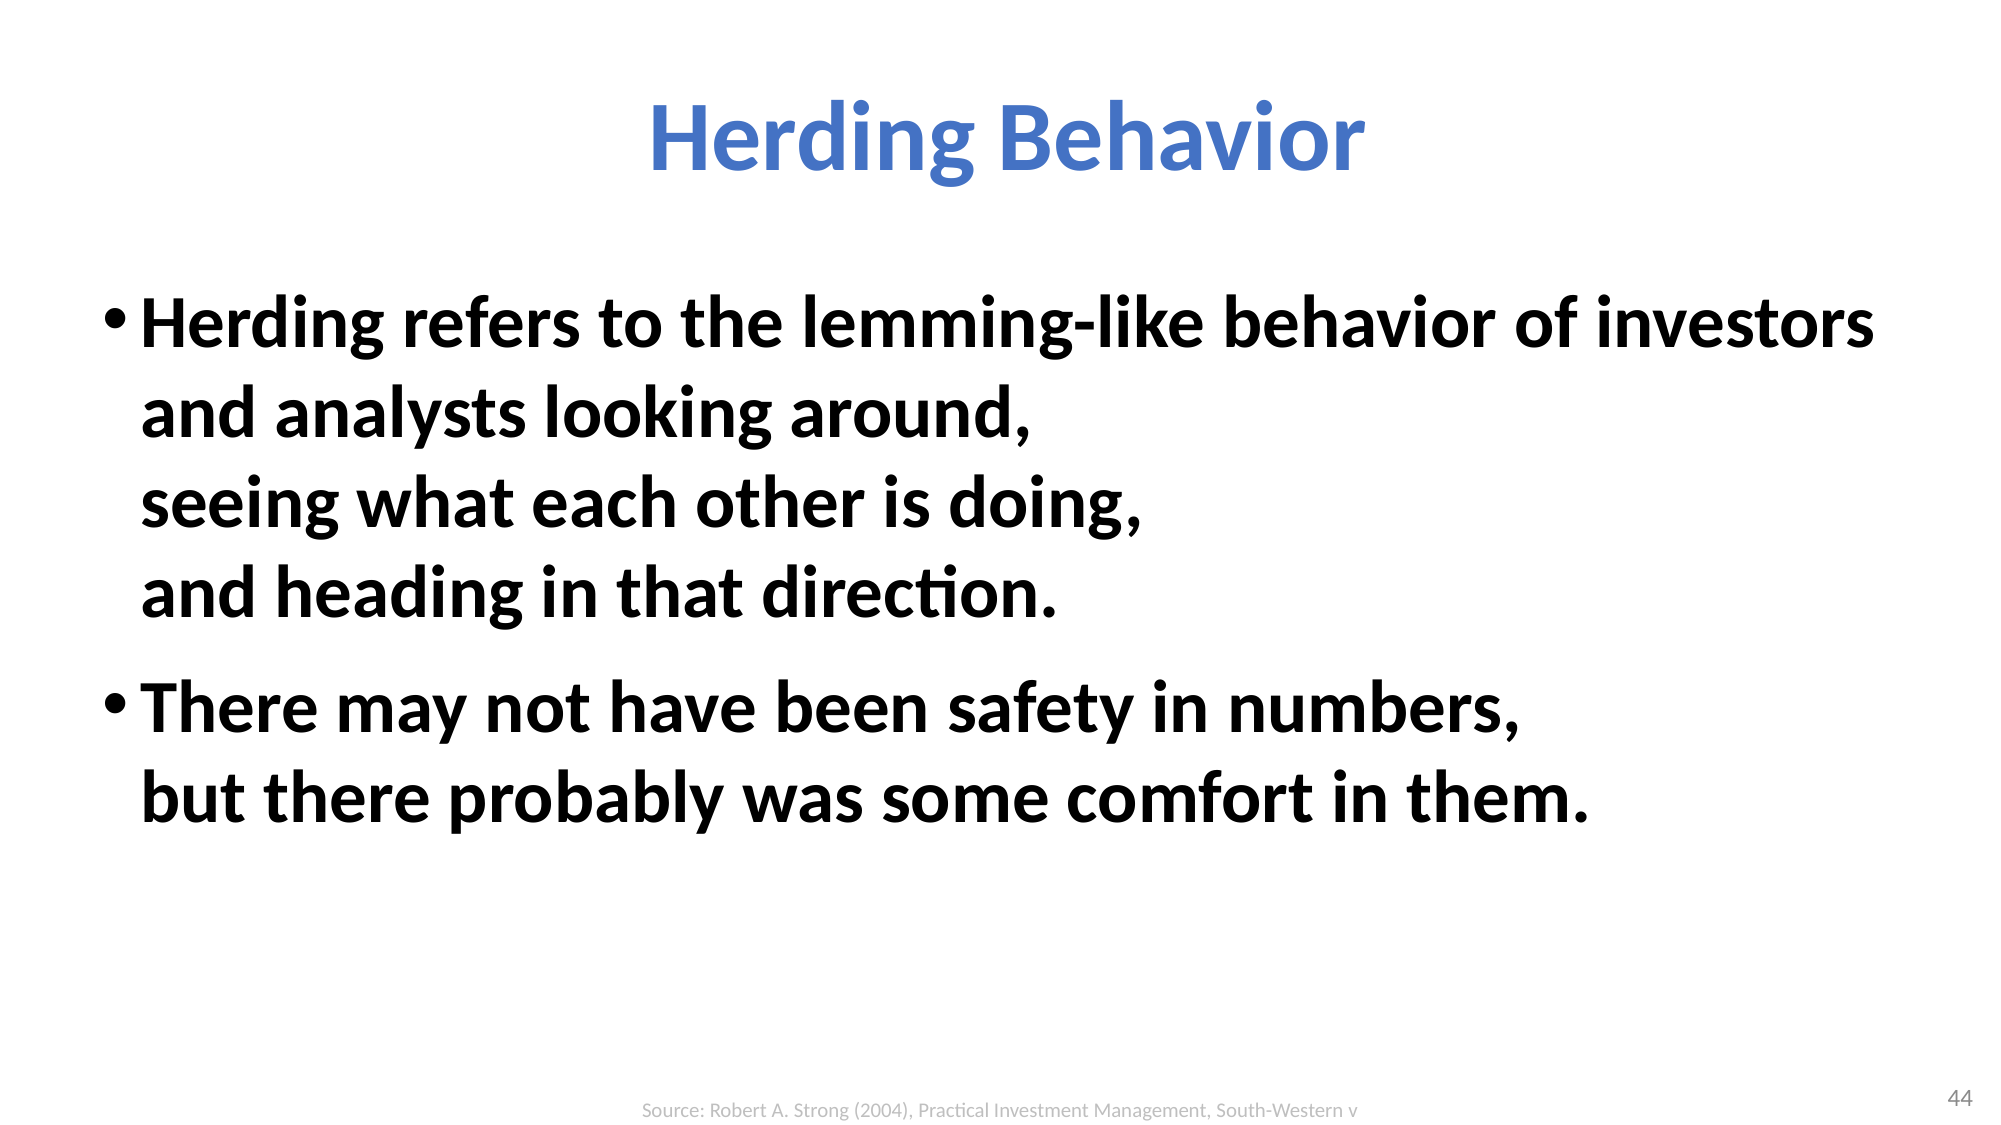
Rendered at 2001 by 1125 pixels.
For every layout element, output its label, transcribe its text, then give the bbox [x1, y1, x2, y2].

list Herding refers to the lemming-like behavior of investors and analysts looking around, seeing what each other is doing, and heading in that direction. There may not have been safety in numbers, but there probably was some comfort in them. [87, 264, 1929, 1043]
slide_number 44 [1830, 1076, 1989, 1116]
text_box Source: Robert A. Strong (2004), Practical Investment Management, South-Western v [517, 1089, 1482, 1125]
title Herding Behavior [87, 22, 1929, 240]
